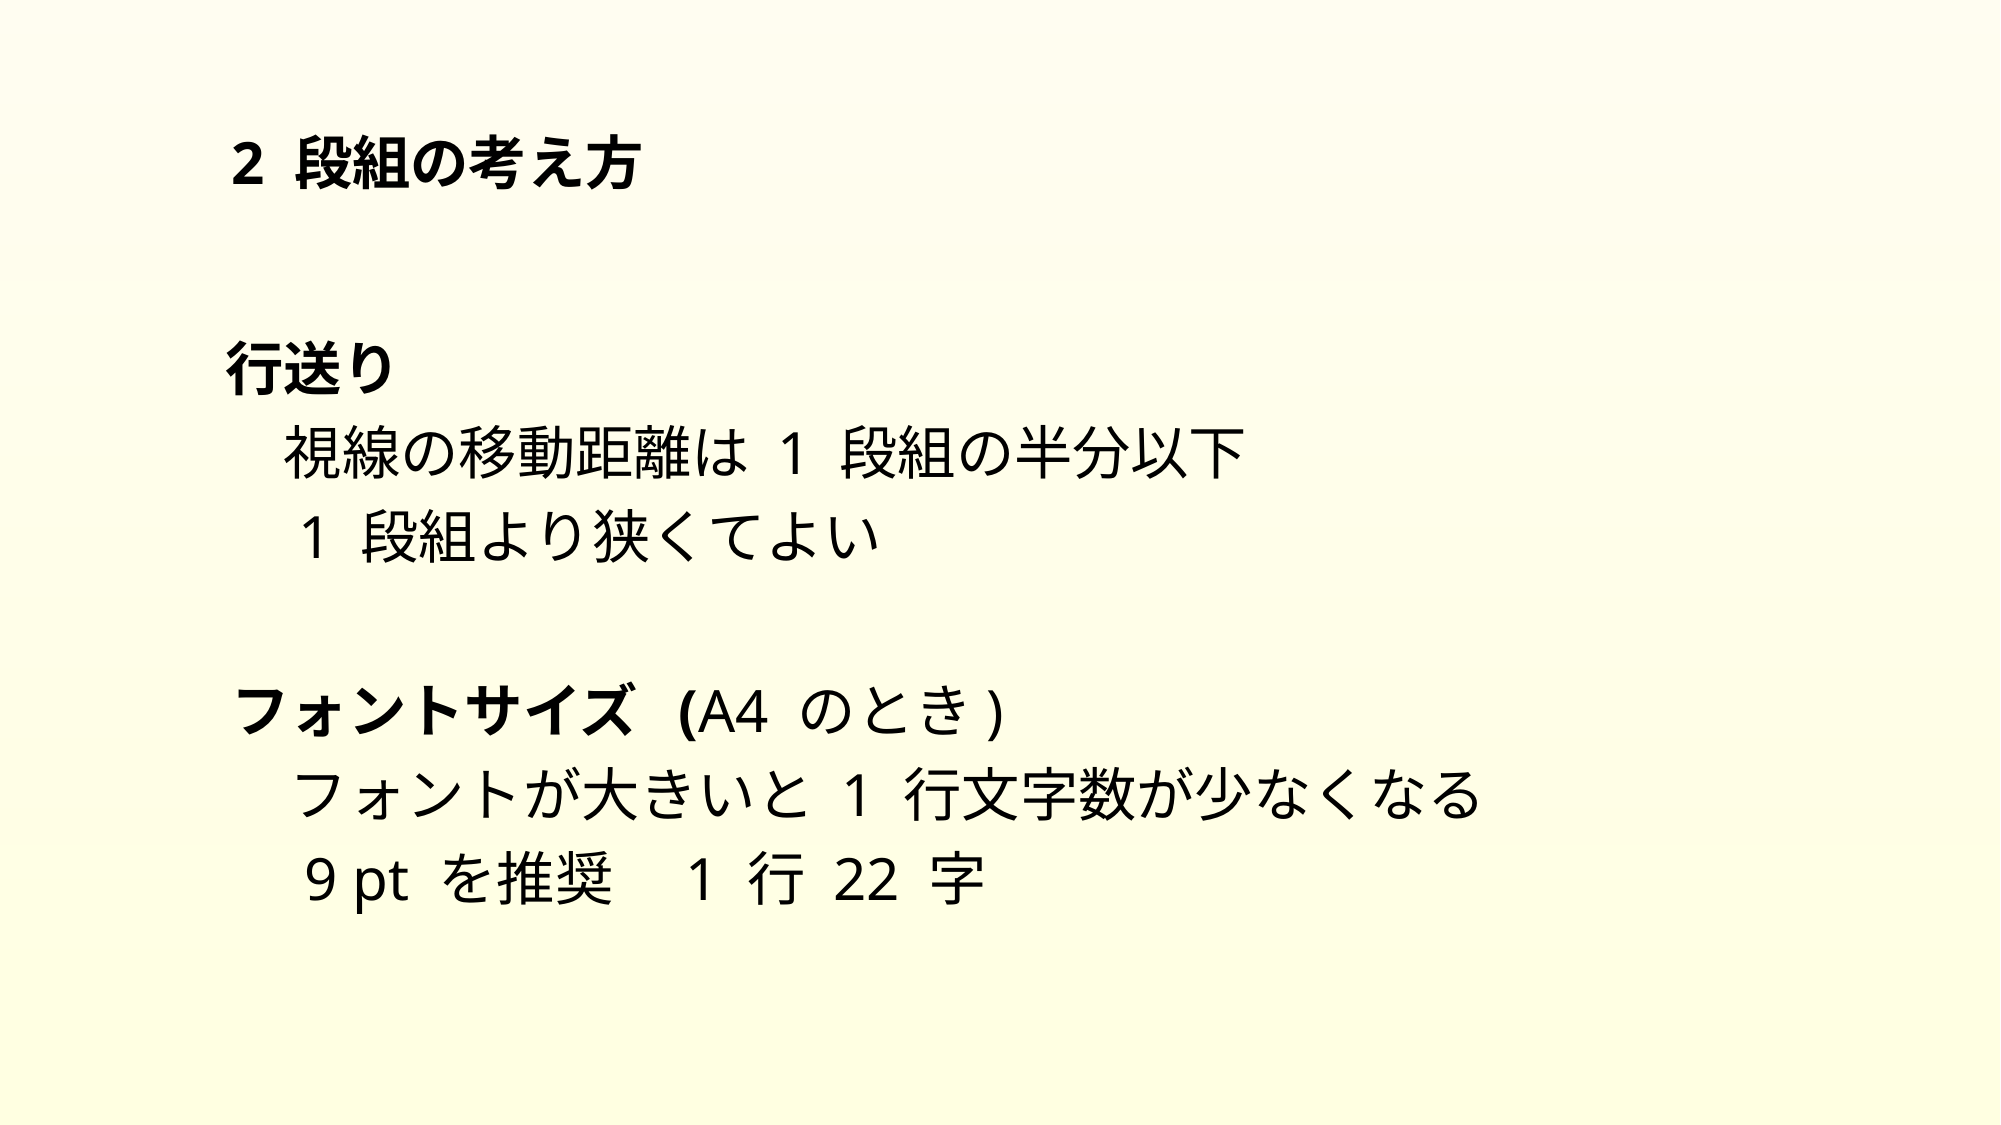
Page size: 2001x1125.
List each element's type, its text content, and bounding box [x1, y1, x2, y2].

text_box 行送り 視線の移動距離は 1 段組の半分以下 1 段組より狭くてよい [211, 310, 1263, 578]
text_box フォントサイズ (A4 のとき) フォントが大きいと 1 行文字数が少なくなる 9 pt を推奨 1 行 22 字 [217, 653, 1666, 920]
text_box 2 段組の考え方 [217, 104, 756, 204]
